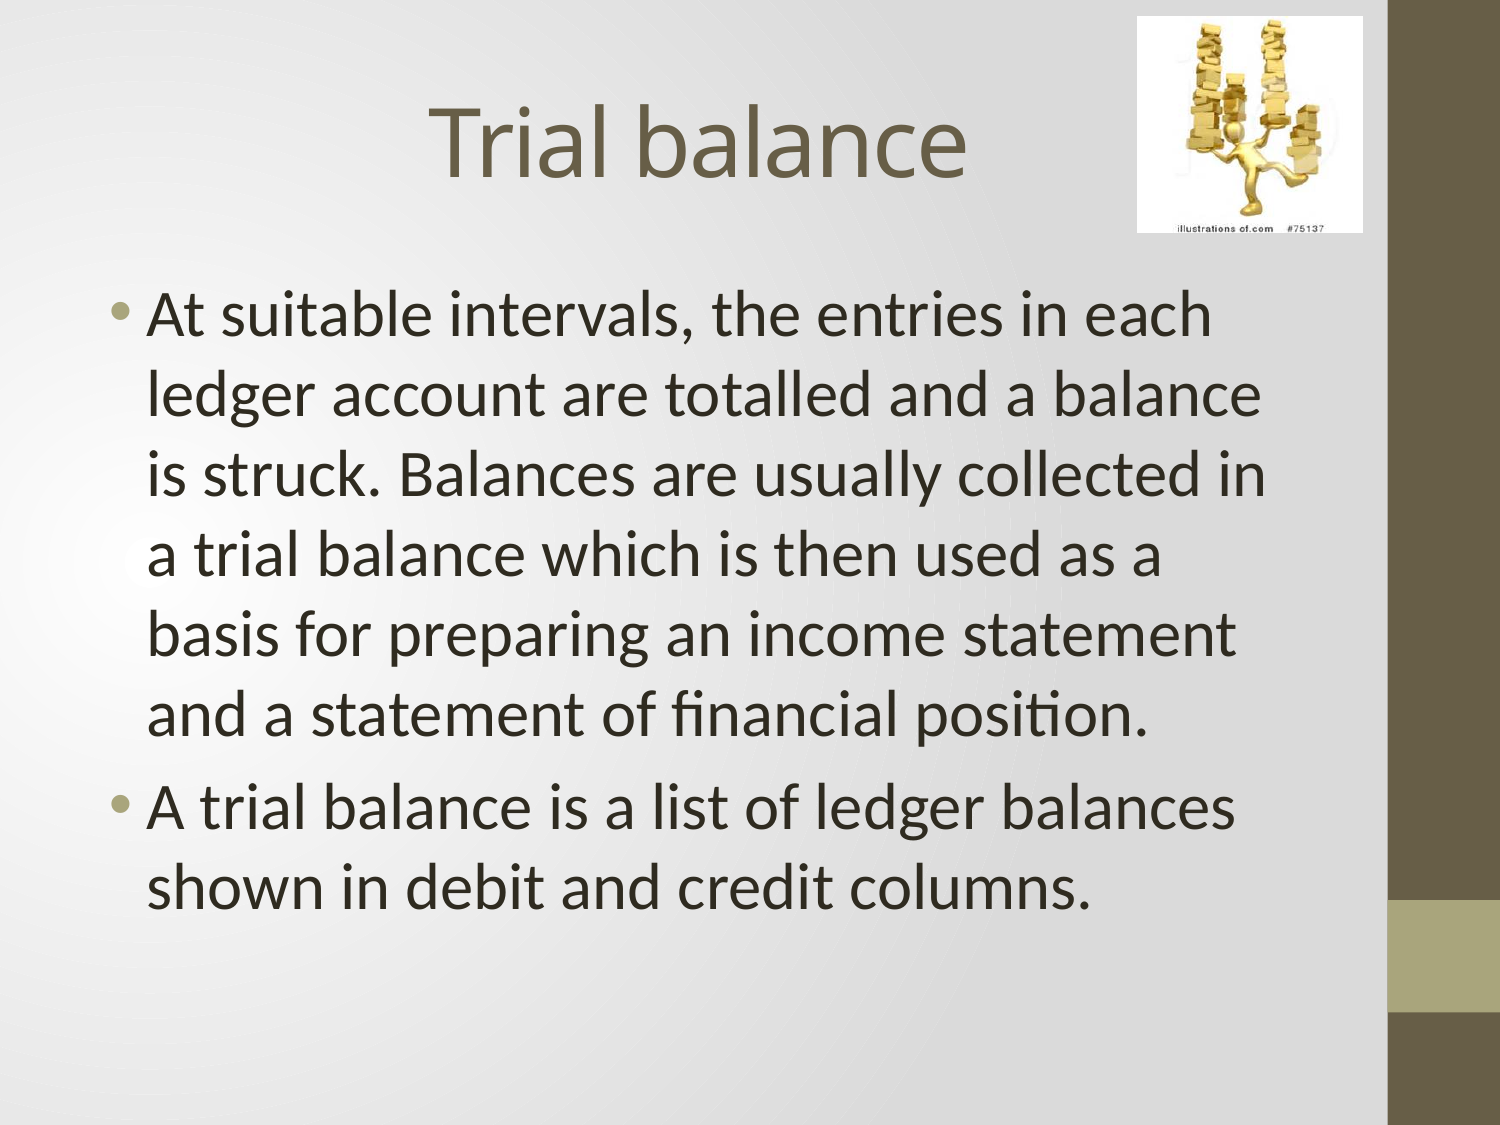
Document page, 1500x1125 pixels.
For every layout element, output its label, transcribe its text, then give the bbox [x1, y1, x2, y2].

title Trial balance [75, 45, 1136, 233]
picture [1136, 15, 1363, 233]
list At suitable intervals, the entries in each ledger account are totalled and a balance is struck. Balances are usually collected in a trial balance which is then used as a basis for preparing an income statement and a statement of financial position. A trial balance is a list of ledger balances shown in debit and credit columns. [75, 262, 1325, 1050]
